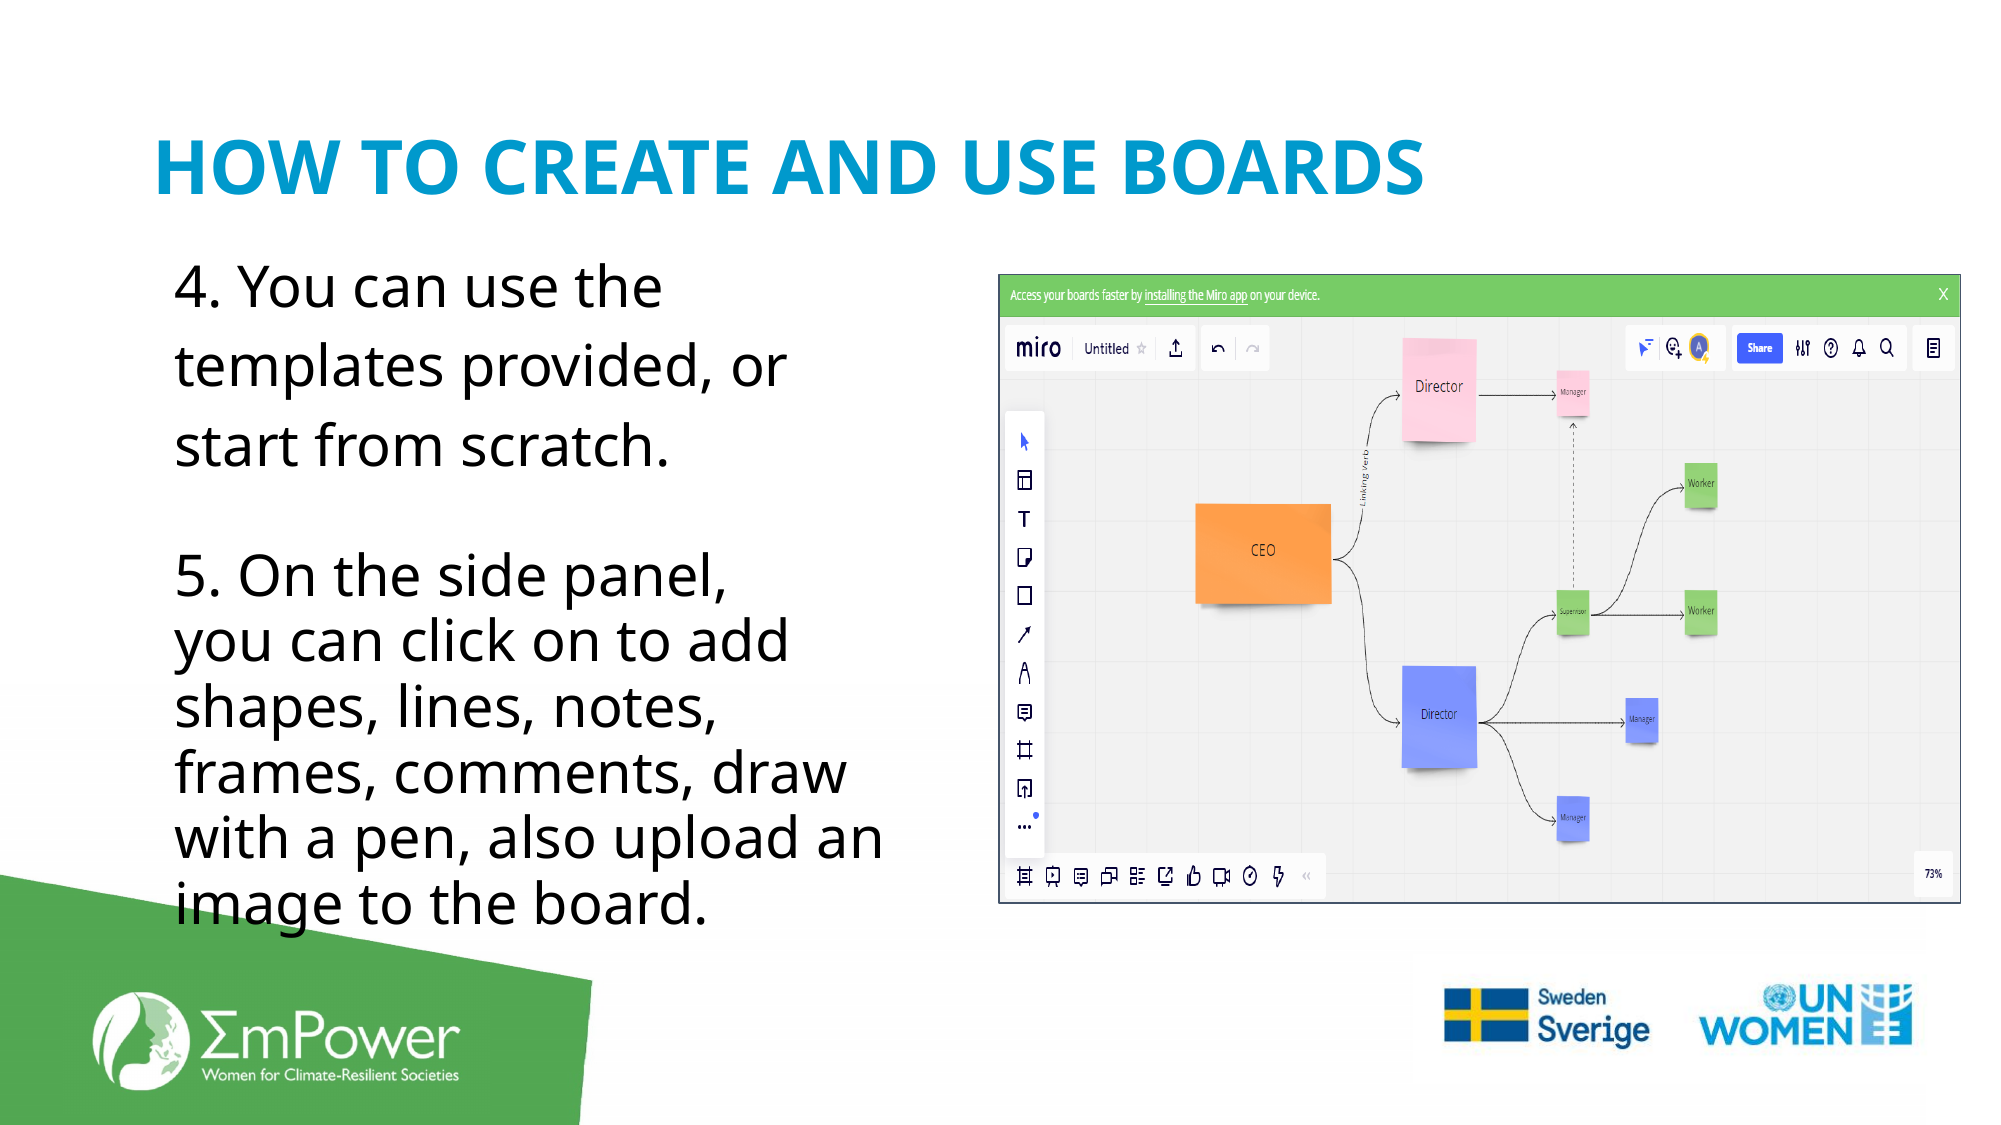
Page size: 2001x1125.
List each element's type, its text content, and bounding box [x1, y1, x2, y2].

title HOW TO CREATE AND USE BOARDS [137, 61, 1772, 279]
picture [0, 684, 1938, 1125]
picture [999, 275, 1960, 903]
list 4. You can use the templates provided, or start from scratch. 5. On the side panel, you can click on to add shapes, lines, notes, frames, comments, draw with a pen, also upload an image to the board. [137, 231, 923, 946]
